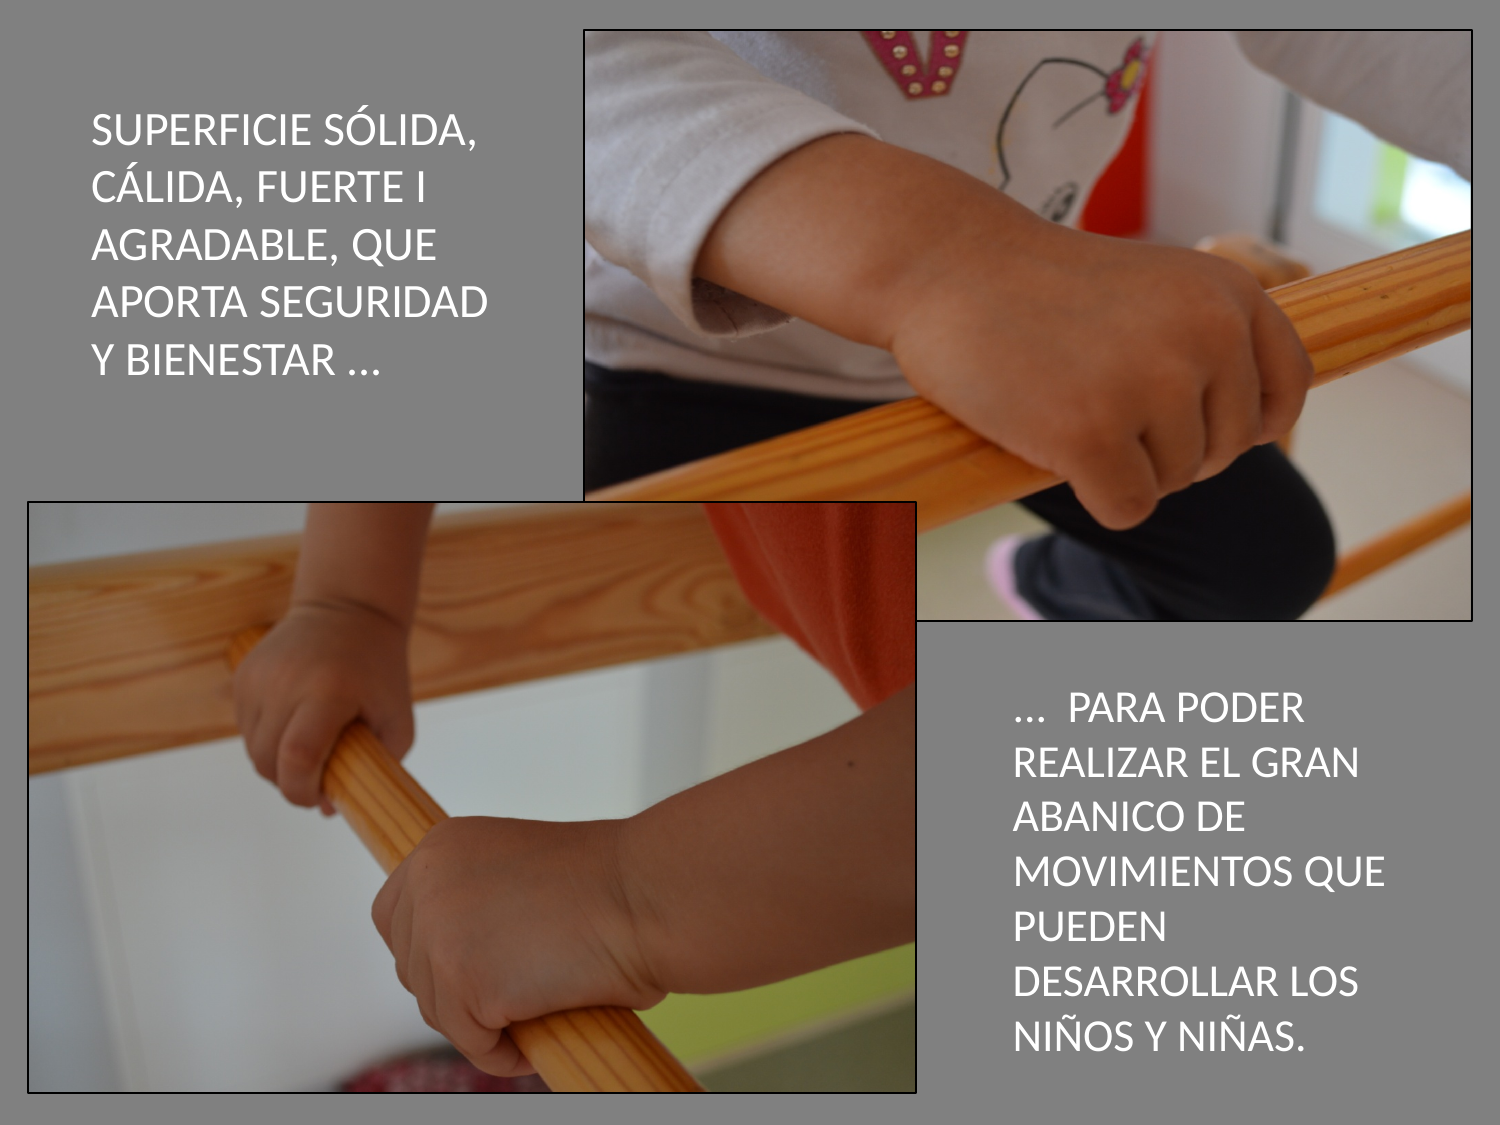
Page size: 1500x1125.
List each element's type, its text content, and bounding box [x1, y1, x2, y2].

text_box ... PARA PODER REALIZAR EL GRAN ABANICO DE MOVIMIENTOS QUE PUEDEN DESARROLLAR LOS NIÑOS Y NIÑAS. [998, 668, 1447, 1069]
text_box SUPERFICIE SÓLIDA, CÁLIDA, FUERTE I AGRADABLE, QUE APORTA SEGURIDAD Y BIENESTAR ... [76, 90, 561, 393]
picture [29, 30, 1471, 1093]
